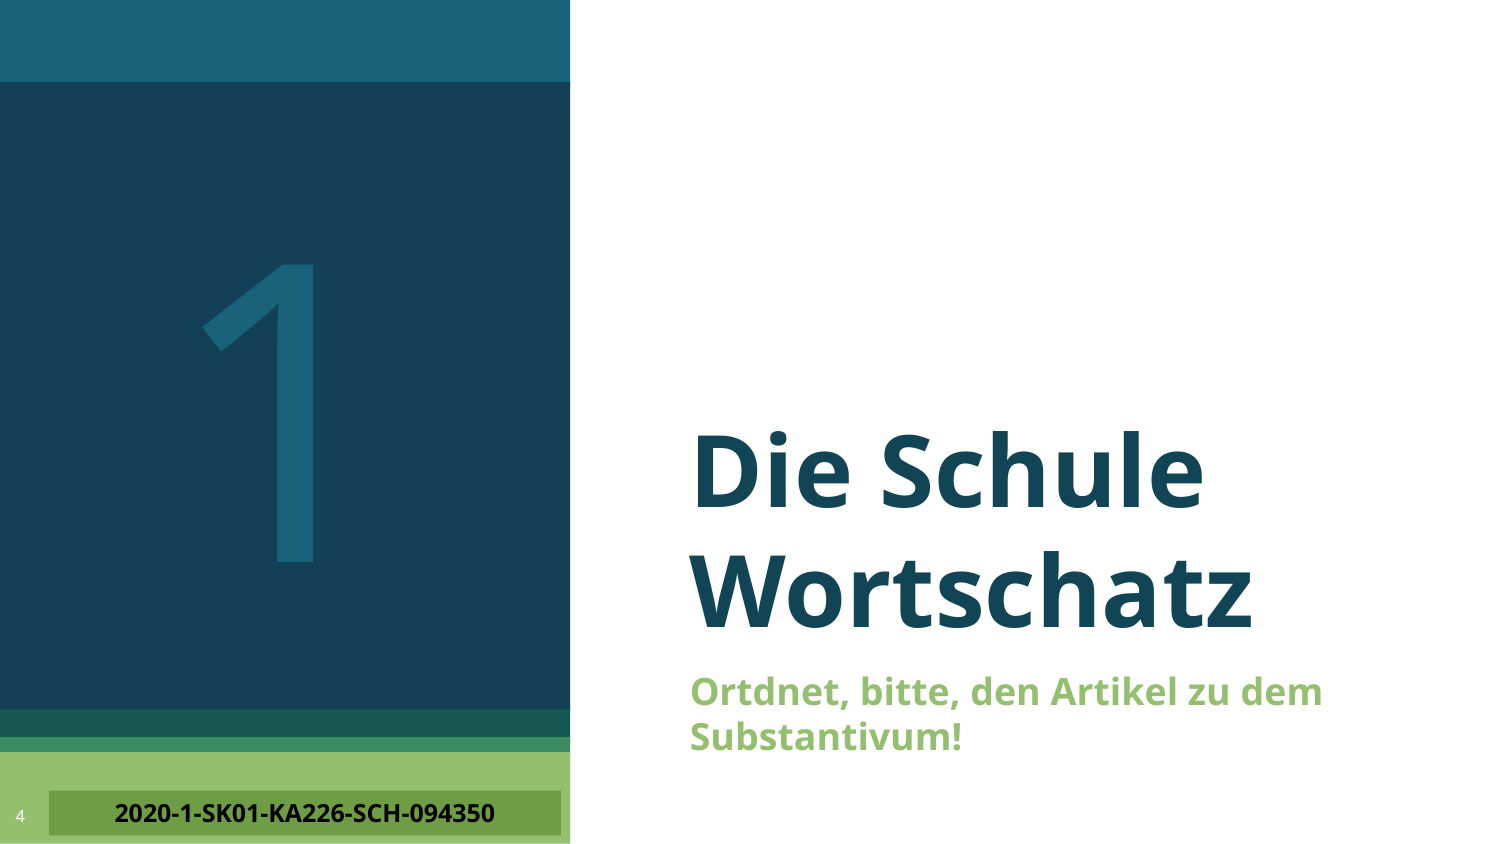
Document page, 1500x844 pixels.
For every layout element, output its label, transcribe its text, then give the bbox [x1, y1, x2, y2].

text_box 2020-1-SK01-KA226-SCH-094350 [48, 790, 561, 836]
text_box 1 [0, 82, 570, 710]
subtitle Ortdnet, bitte, den Artikel zu dem Substantivum! [674, 653, 1414, 782]
slide_number 4 [0, 790, 50, 844]
title Die Schule Wortschatz [674, 472, 1414, 653]
